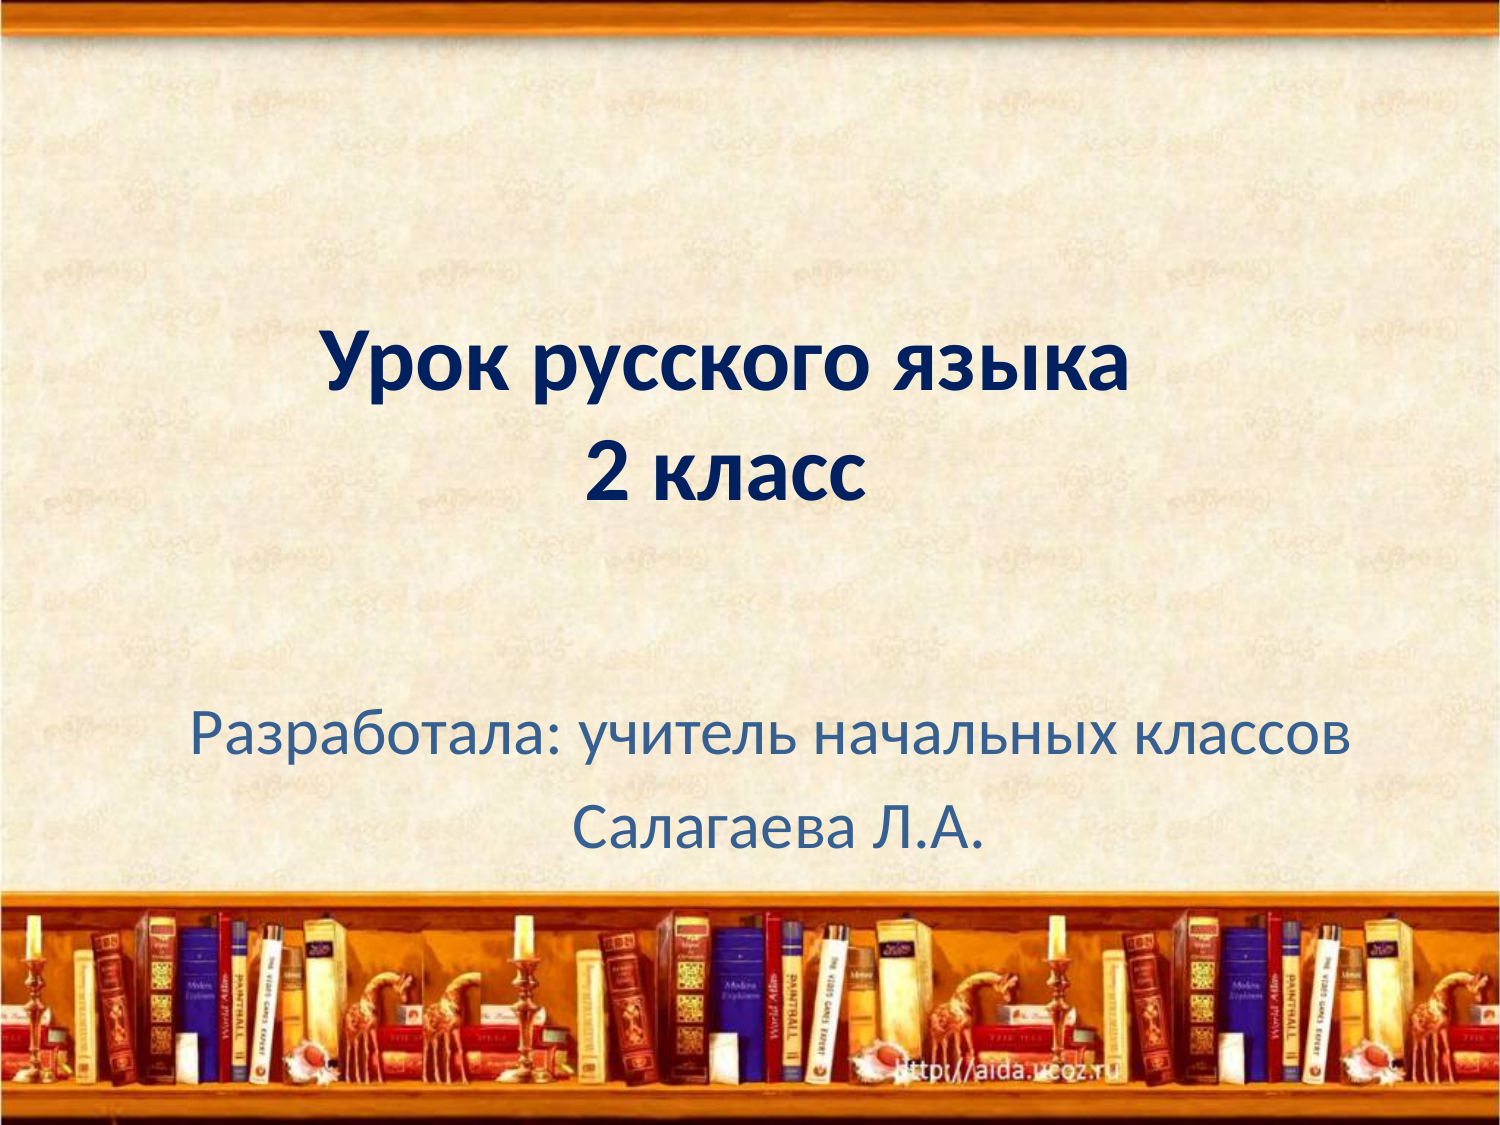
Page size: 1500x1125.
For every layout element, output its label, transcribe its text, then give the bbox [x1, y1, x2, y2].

picture [0, 0, 1500, 1125]
subtitle Разработала: учитель начальных классов Салагаева Л.А. [135, 680, 1424, 906]
title Урок русского языка 2 класс [88, 66, 1364, 752]
